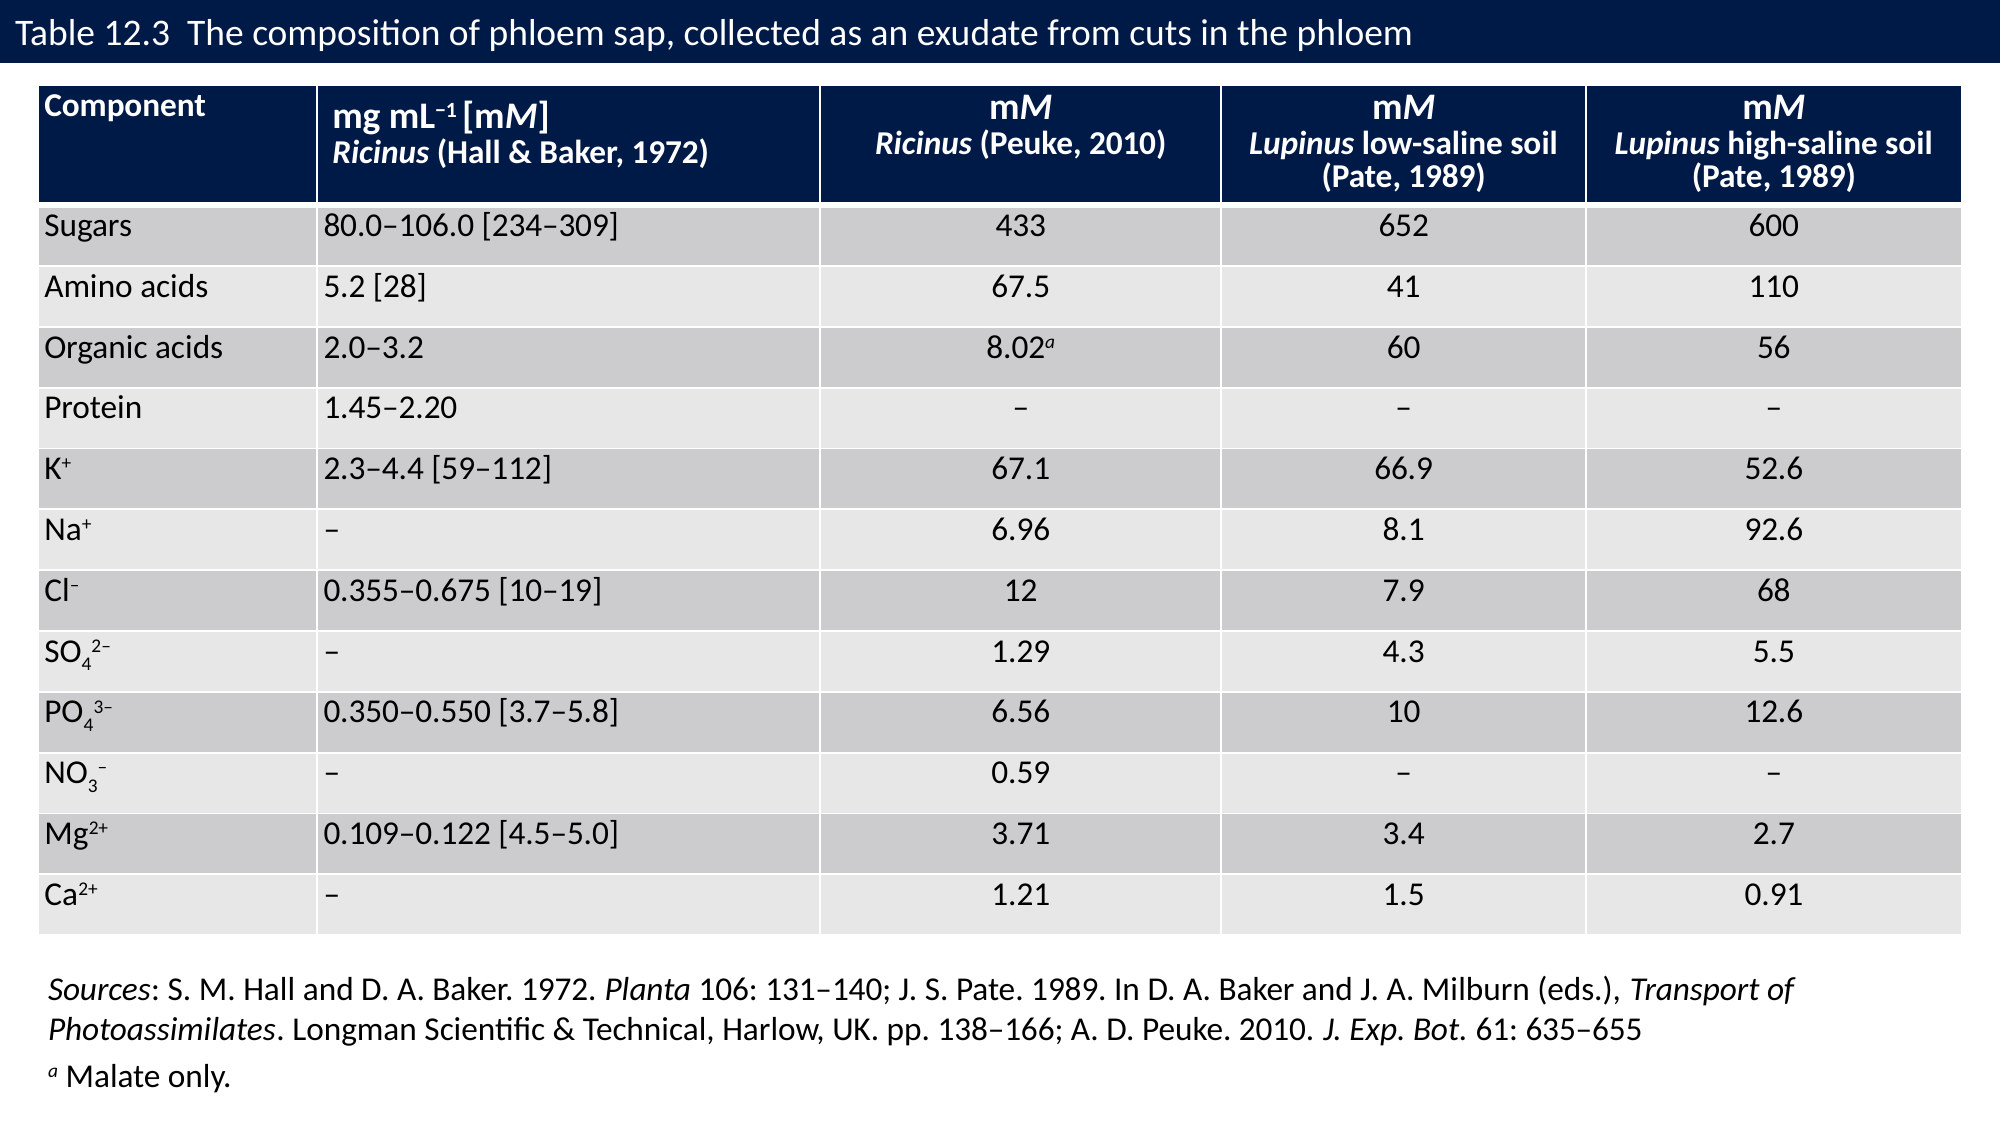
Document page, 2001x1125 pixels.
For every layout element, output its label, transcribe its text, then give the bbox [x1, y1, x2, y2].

table_cell 5.2 [28] [318, 267, 819, 326]
table_header mM Lupinus high-saline soil (Pate, 1989) [1587, 86, 1961, 202]
table_header Component [39, 86, 316, 202]
table_cell 10 [1222, 693, 1585, 752]
table_cell 0.91 [1587, 875, 1961, 934]
table_cell 4.3 [1222, 632, 1585, 691]
table_header mg mL−1 [mM] Ricinus (Hall & Baker, 1972) [318, 86, 819, 202]
table_header mM Ricinus (Peuke, 2010) [821, 86, 1220, 202]
table_cell 6.96 [821, 510, 1220, 569]
table_cell 68 [1587, 571, 1961, 630]
table_cell 56 [1587, 328, 1961, 387]
table_cell – [821, 389, 1220, 448]
table_cell 1.21 [821, 875, 1220, 934]
table_cell 12 [821, 571, 1220, 630]
table_cell – [318, 510, 819, 569]
table_cell 80.0–106.0 [234–309] [318, 208, 819, 265]
list Sources: S. M. Hall and D. A. Baker. 1972. Planta 106: 131–140; J. S. Pate. 1989. In D. A. Baker and J. A. Milburn (eds.), Transport of Photoassimilates. Longman Scientific & Technical, Harlow, UK. pp. 138–166; A. D. Peuke. 2010. J. Exp. Bot. 61: 635–655 a Malate only. [33, 959, 1958, 1119]
table_cell 3.4 [1222, 814, 1585, 873]
table_cell PO43– [39, 693, 316, 752]
table_cell 7.9 [1222, 571, 1585, 630]
table_cell – [318, 632, 819, 691]
table_cell SO42– [39, 632, 316, 691]
table_cell 2.7 [1587, 814, 1961, 873]
table_cell 92.6 [1587, 510, 1961, 569]
table_cell 6.56 [821, 693, 1220, 752]
table_cell Protein [39, 389, 316, 448]
table_cell K+ [39, 449, 316, 508]
table_cell Na+ [39, 510, 316, 569]
title Table 12.3 The composition of phloem sap, collected as an exudate from cuts in the phloem [0, 0, 2000, 63]
table_cell 2.3–4.4 [59–112] [318, 449, 819, 508]
table_cell 60 [1222, 328, 1585, 387]
table_cell – [1587, 754, 1961, 813]
table_cell 12.6 [1587, 693, 1961, 752]
table_cell 8.02a [821, 328, 1220, 387]
table_cell 66.9 [1222, 449, 1585, 508]
table_cell 1.29 [821, 632, 1220, 691]
table_cell Mg2+ [39, 814, 316, 873]
table_cell – [1222, 389, 1585, 448]
table_cell – [1222, 754, 1585, 813]
table_cell NO3– [39, 754, 316, 813]
table_cell Sugars [39, 208, 316, 265]
table_cell 0.355–0.675 [10–19] [318, 571, 819, 630]
table_header mM Lupinus low-saline soil (Pate, 1989) [1222, 86, 1585, 202]
table_cell 1.5 [1222, 875, 1585, 934]
table_cell Ca2+ [39, 875, 316, 934]
table_cell 0.59 [821, 754, 1220, 813]
table_cell 433 [821, 208, 1220, 265]
table_cell – [318, 754, 819, 813]
table_cell Organic acids [39, 328, 316, 387]
table_cell – [318, 875, 819, 934]
table_cell 2.0–3.2 [318, 328, 819, 387]
table_cell – [1587, 389, 1961, 448]
table_cell 652 [1222, 208, 1585, 265]
table_cell 5.5 [1587, 632, 1961, 691]
table_cell 67.1 [821, 449, 1220, 508]
table_cell Amino acids [39, 267, 316, 326]
table_cell 8.1 [1222, 510, 1585, 569]
table_cell Cl– [39, 571, 316, 630]
table_cell 67.5 [821, 267, 1220, 326]
table_cell 0.350–0.550 [3.7–5.8] [318, 693, 819, 752]
table_cell 110 [1587, 267, 1961, 326]
table_cell 3.71 [821, 814, 1220, 873]
table_cell 41 [1222, 267, 1585, 326]
table_cell 600 [1587, 208, 1961, 265]
table_cell 52.6 [1587, 449, 1961, 508]
table_cell 0.109–0.122 [4.5–5.0] [318, 814, 819, 873]
table_cell 1.45–2.20 [318, 389, 819, 448]
